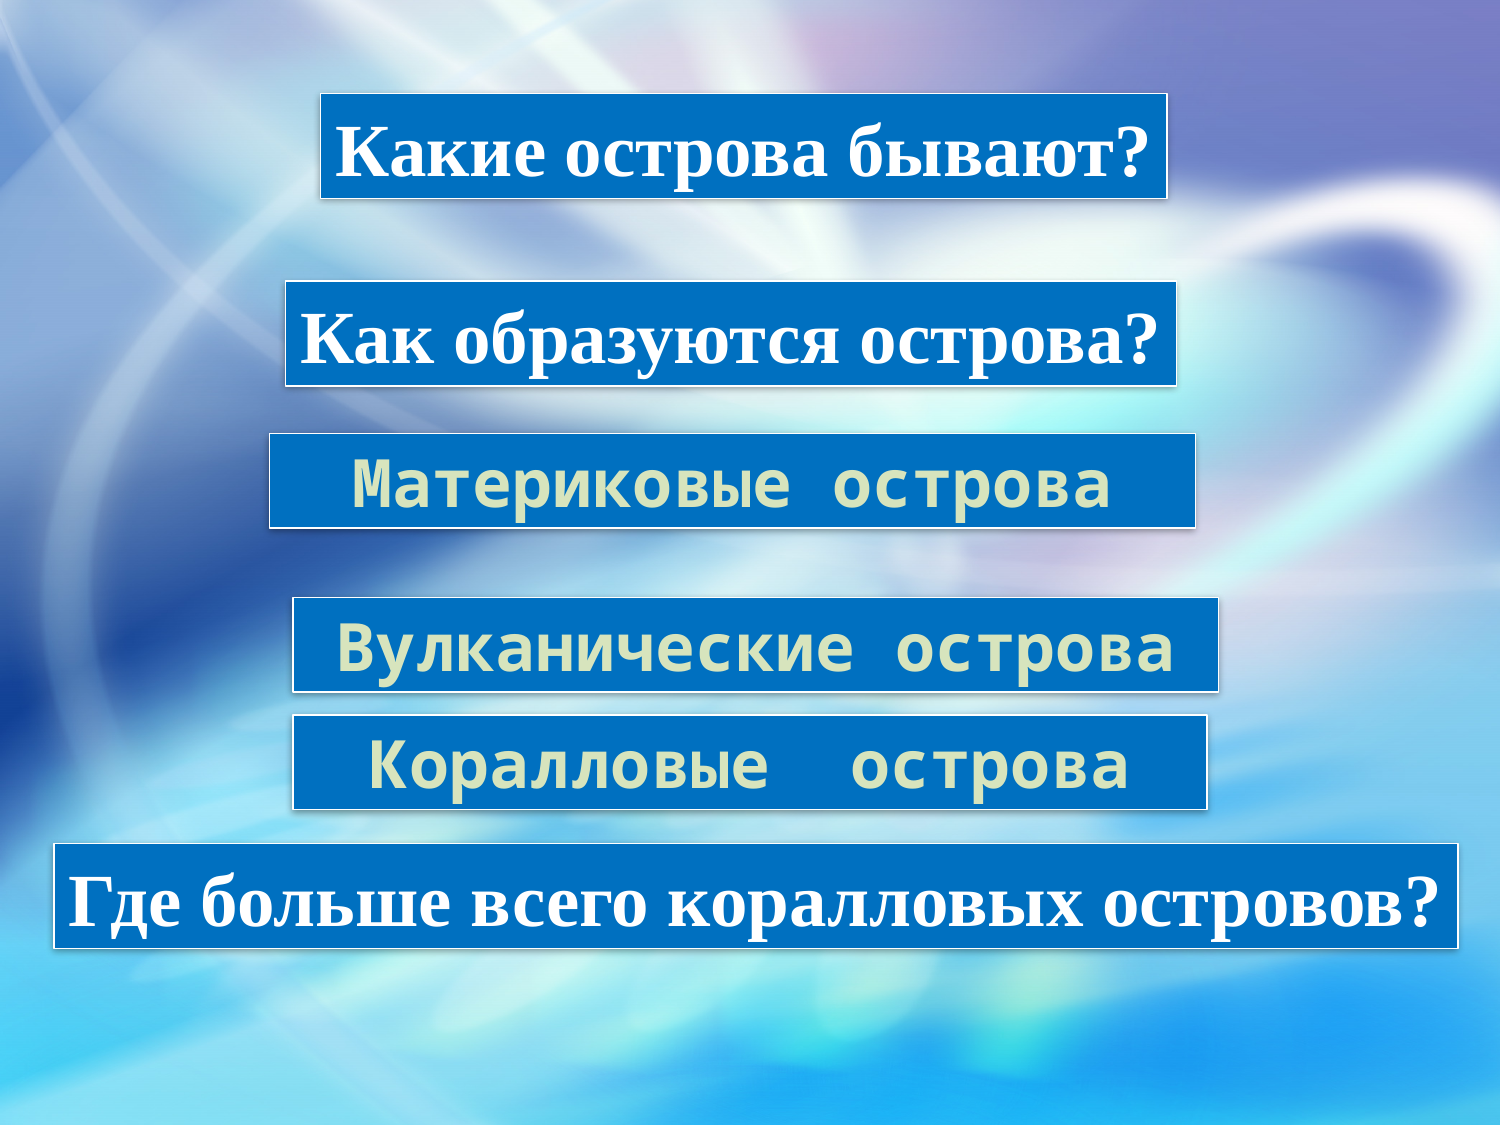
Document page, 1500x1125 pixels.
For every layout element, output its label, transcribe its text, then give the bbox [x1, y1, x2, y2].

text_box Материковые острова [269, 433, 1196, 529]
text_box Как образуются острова? [285, 280, 1177, 387]
picture [0, 0, 1500, 1125]
text_box Какие острова бывают? [320, 93, 1168, 199]
text_box Вулканические острова [292, 597, 1219, 693]
text_box Где больше всего коралловых островов? [53, 843, 1459, 949]
text_box Коралловые острова [292, 714, 1208, 810]
